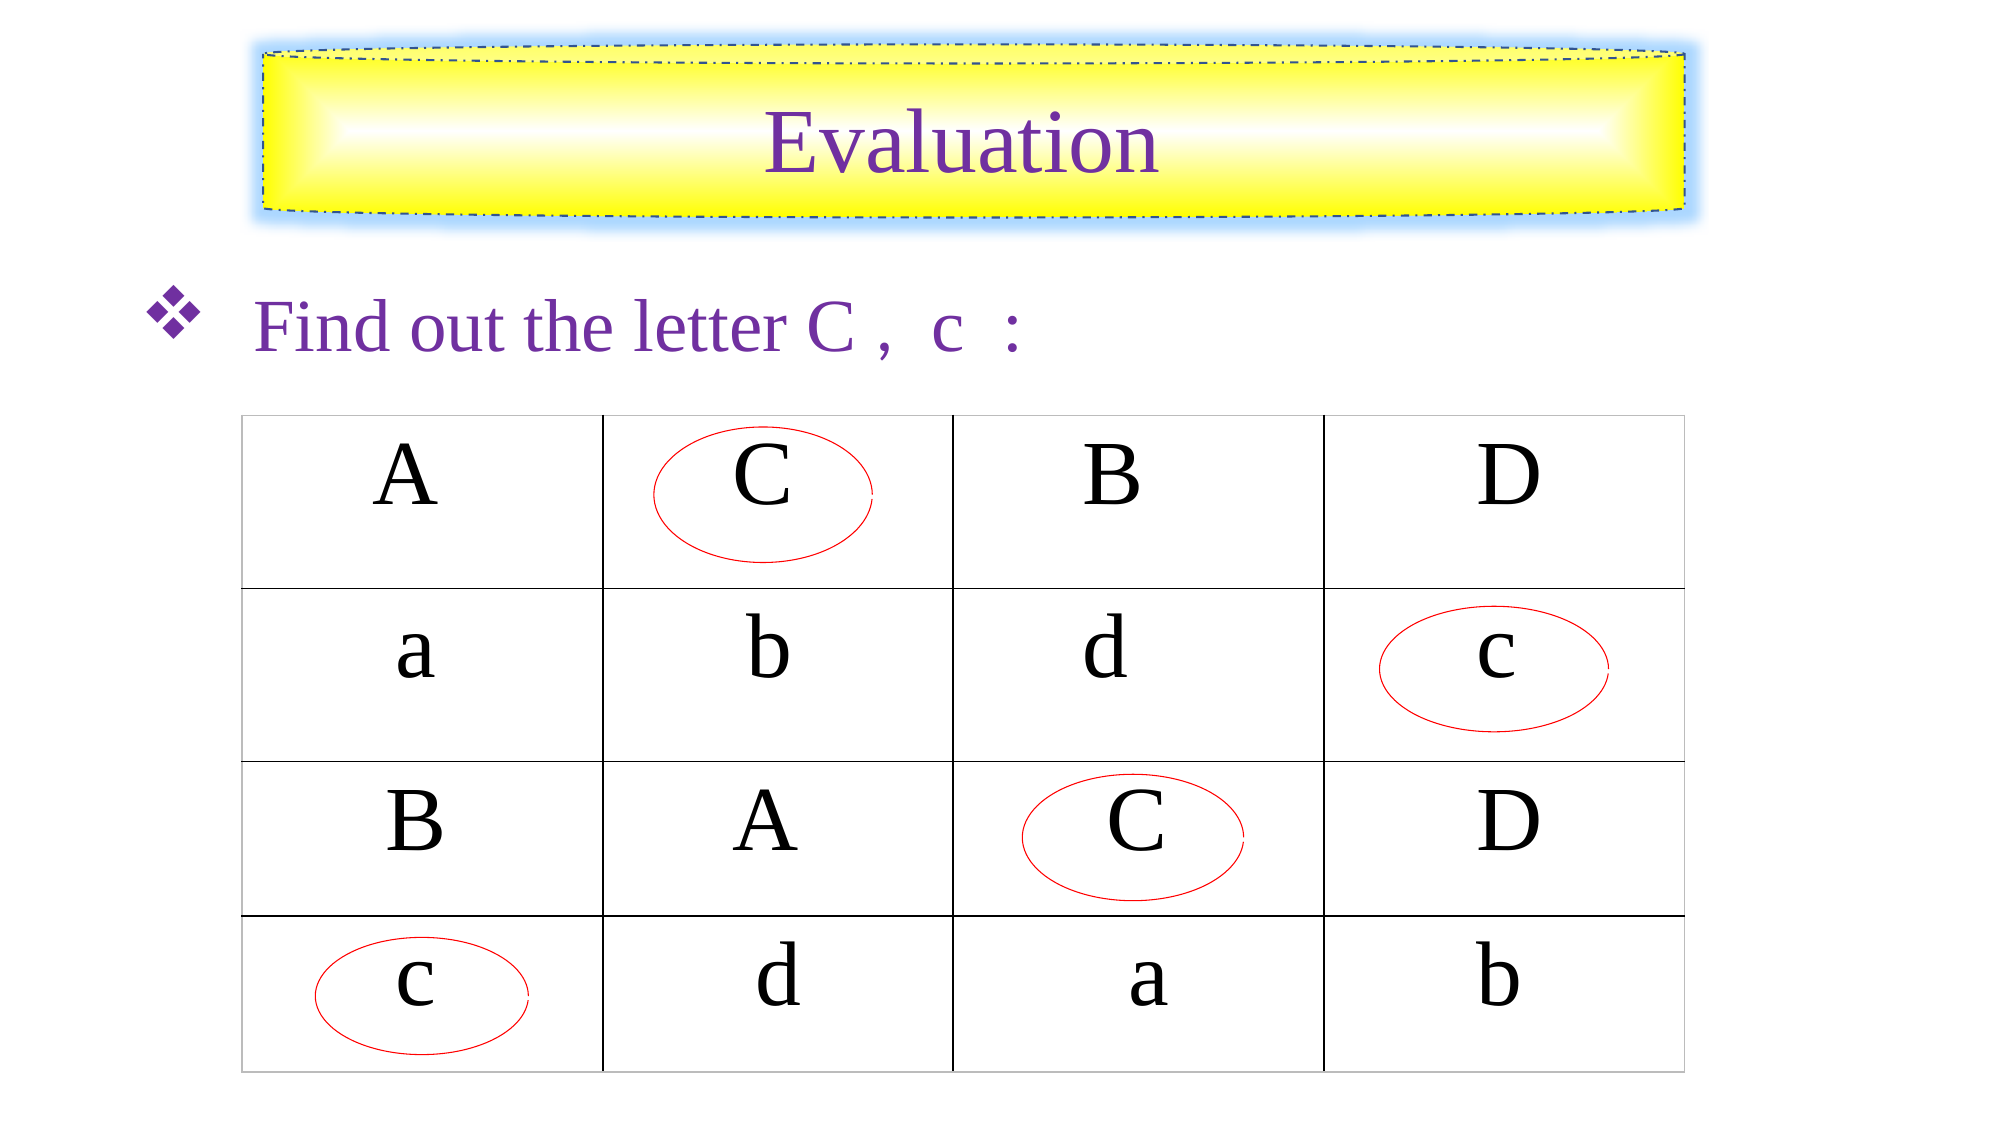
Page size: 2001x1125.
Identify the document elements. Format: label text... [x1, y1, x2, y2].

table_cell c [1325, 589, 1684, 761]
table_cell C [954, 762, 1323, 915]
table_header D [1325, 416, 1684, 588]
table_cell d [604, 917, 952, 1071]
text_box [314, 936, 529, 1056]
table_header A [243, 416, 602, 588]
table_cell a [954, 917, 1323, 1071]
table_header B [954, 416, 1323, 588]
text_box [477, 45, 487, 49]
table_cell d [954, 589, 1323, 761]
table_cell b [1325, 917, 1684, 1071]
text_box [1021, 773, 1245, 902]
table_cell D [1325, 762, 1684, 915]
table_cell c [243, 917, 602, 1071]
table_header C [604, 416, 952, 588]
text_box [1378, 605, 1610, 733]
text_box Evaluation [262, 50, 1686, 219]
text_box [653, 426, 873, 564]
table_cell A [604, 762, 952, 915]
table_cell B [243, 762, 602, 915]
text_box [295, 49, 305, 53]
table_cell a [243, 589, 602, 761]
text_box Find out the letter C , c : [125, 269, 1152, 374]
table_cell b [604, 589, 952, 761]
